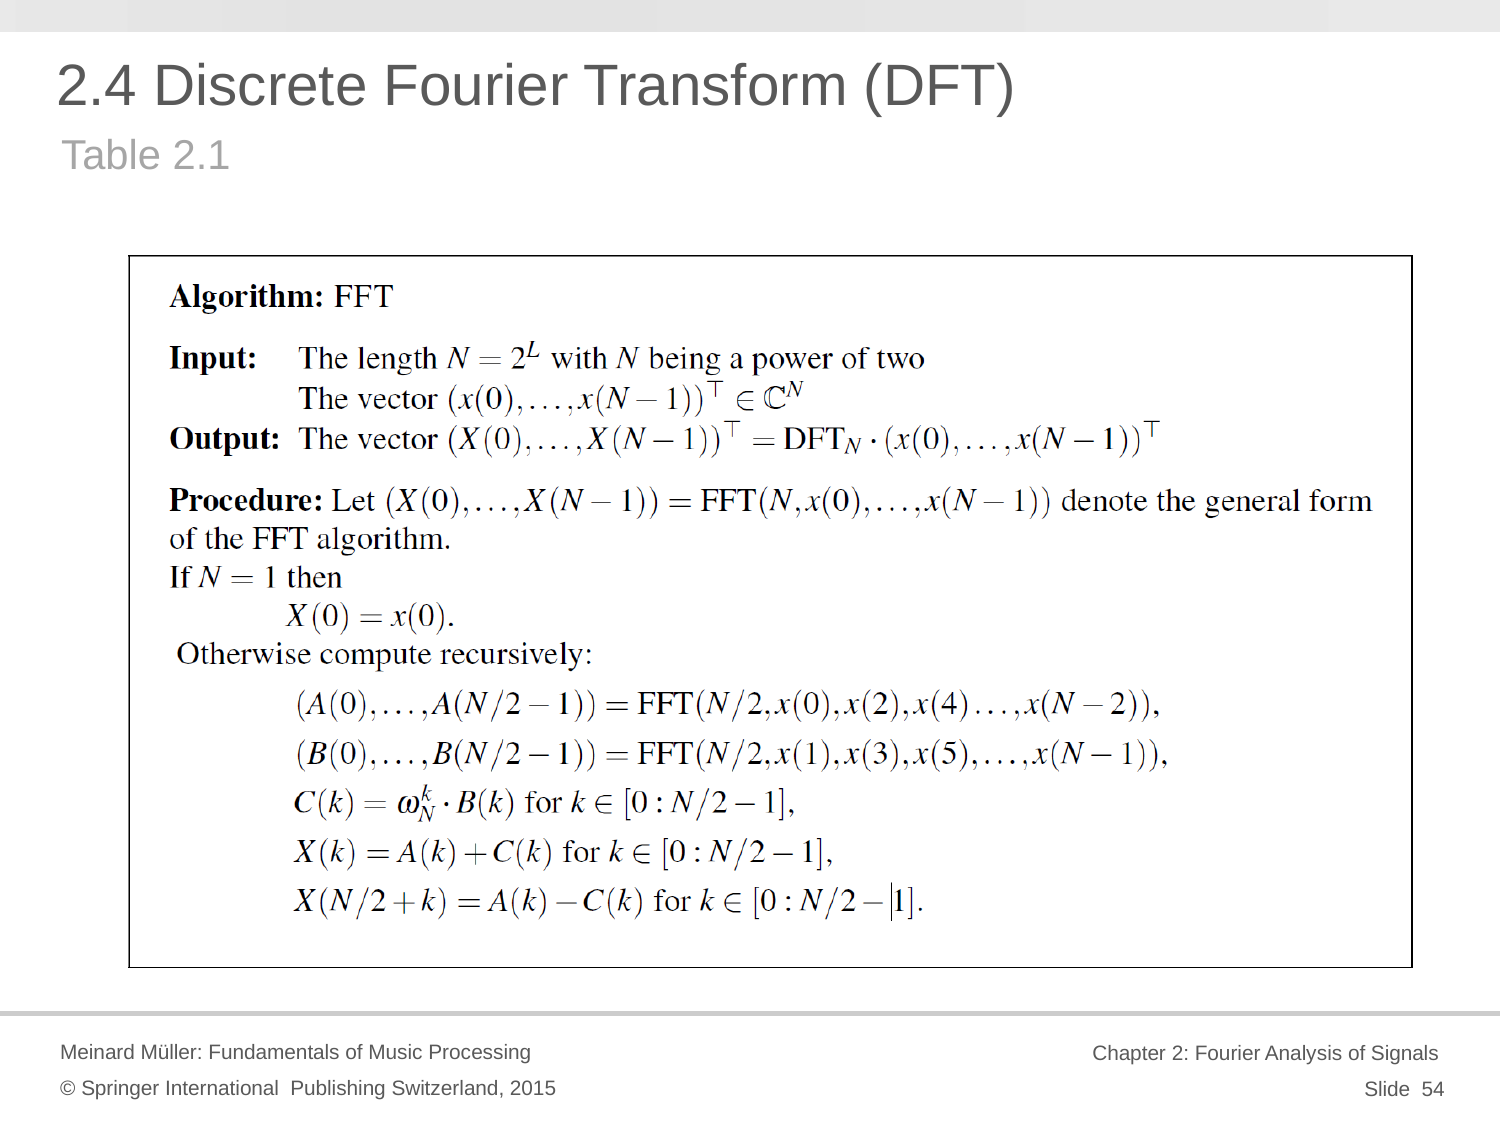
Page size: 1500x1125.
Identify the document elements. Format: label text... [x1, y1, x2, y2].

title 2.4 Discrete Fourier Transform (DFT) [40, 39, 1448, 133]
list Table 2.1 [46, 115, 276, 198]
picture [123, 251, 1416, 973]
picture [0, 0, 1500, 32]
